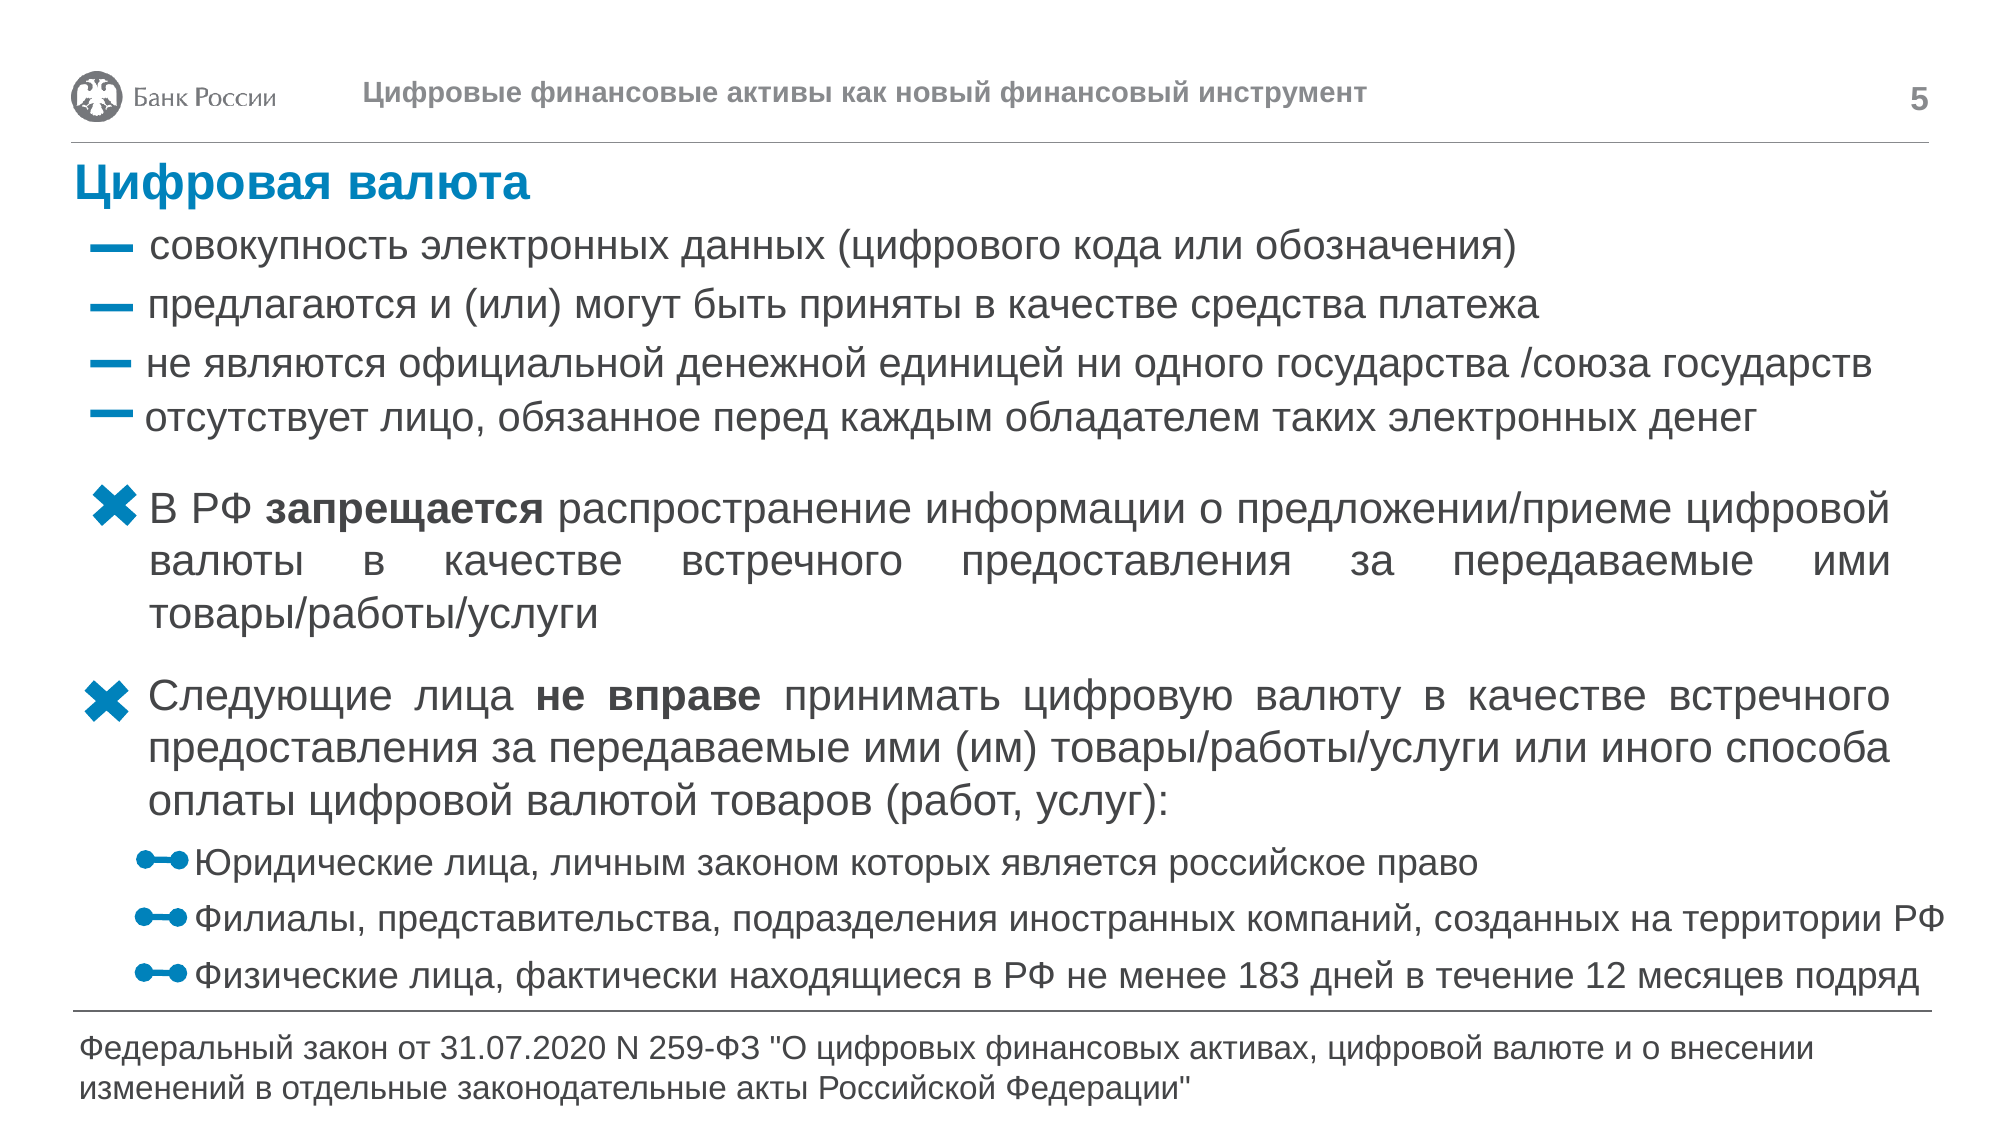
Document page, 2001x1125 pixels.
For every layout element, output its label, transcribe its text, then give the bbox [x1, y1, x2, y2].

text_box предлагаются и (или) могут быть приняты в качестве средства платежа [132, 269, 1906, 335]
footer Цифровые финансовые активы как новый финансовый инструмент [362, 63, 1747, 117]
text_box отсутствует лицо, обязанное перед каждым обладателем таких электронных денег [129, 381, 1903, 447]
text_box Физические лица, фактически находящиеся в РФ не менее 183 дней в течение 12 месяцев подряд [179, 943, 2000, 1004]
text_box не являются официальной денежной единицей ни одного государства /союза государств [131, 327, 1904, 393]
text_box Федеральный закон от 31.07.2020 N 259-ФЗ "О цифровых финансовых активах, цифровой валюте и о внесении изменений в отдельные законодательные акты Российской Федерации" [64, 1018, 1942, 1114]
text_box В РФ запрещается распространение информации о предложении/приеме цифровой валюты в качестве встречного предоставления за передаваемые ими товары/работы/услуги [133, 472, 1907, 645]
text_box Филиалы, представительства, подразделения иностранных компаний, созданных на территории РФ [179, 886, 2000, 943]
text_box Цифровая валюта [59, 142, 1262, 217]
text_box [89, 243, 134, 253]
text_box [89, 359, 132, 368]
text_box [91, 482, 139, 528]
text_box [89, 409, 134, 418]
text_box Следующие лица не вправе принимать цифровую валюту в качестве встречного предоставления за передаваемые ими (им) товары/работы/услуги или иного способа оплаты цифровой валютой товаров (работ, услуг): [133, 659, 1906, 832]
slide_number 5 [1806, 70, 1929, 124]
text_box совокупность электронных данных (цифрового кода или обозначения) [134, 210, 1908, 276]
text_box Юридические лица, личным законом которых является российское право [179, 830, 1708, 886]
text_box [89, 303, 134, 312]
picture [71, 71, 275, 122]
text_box [83, 678, 131, 724]
